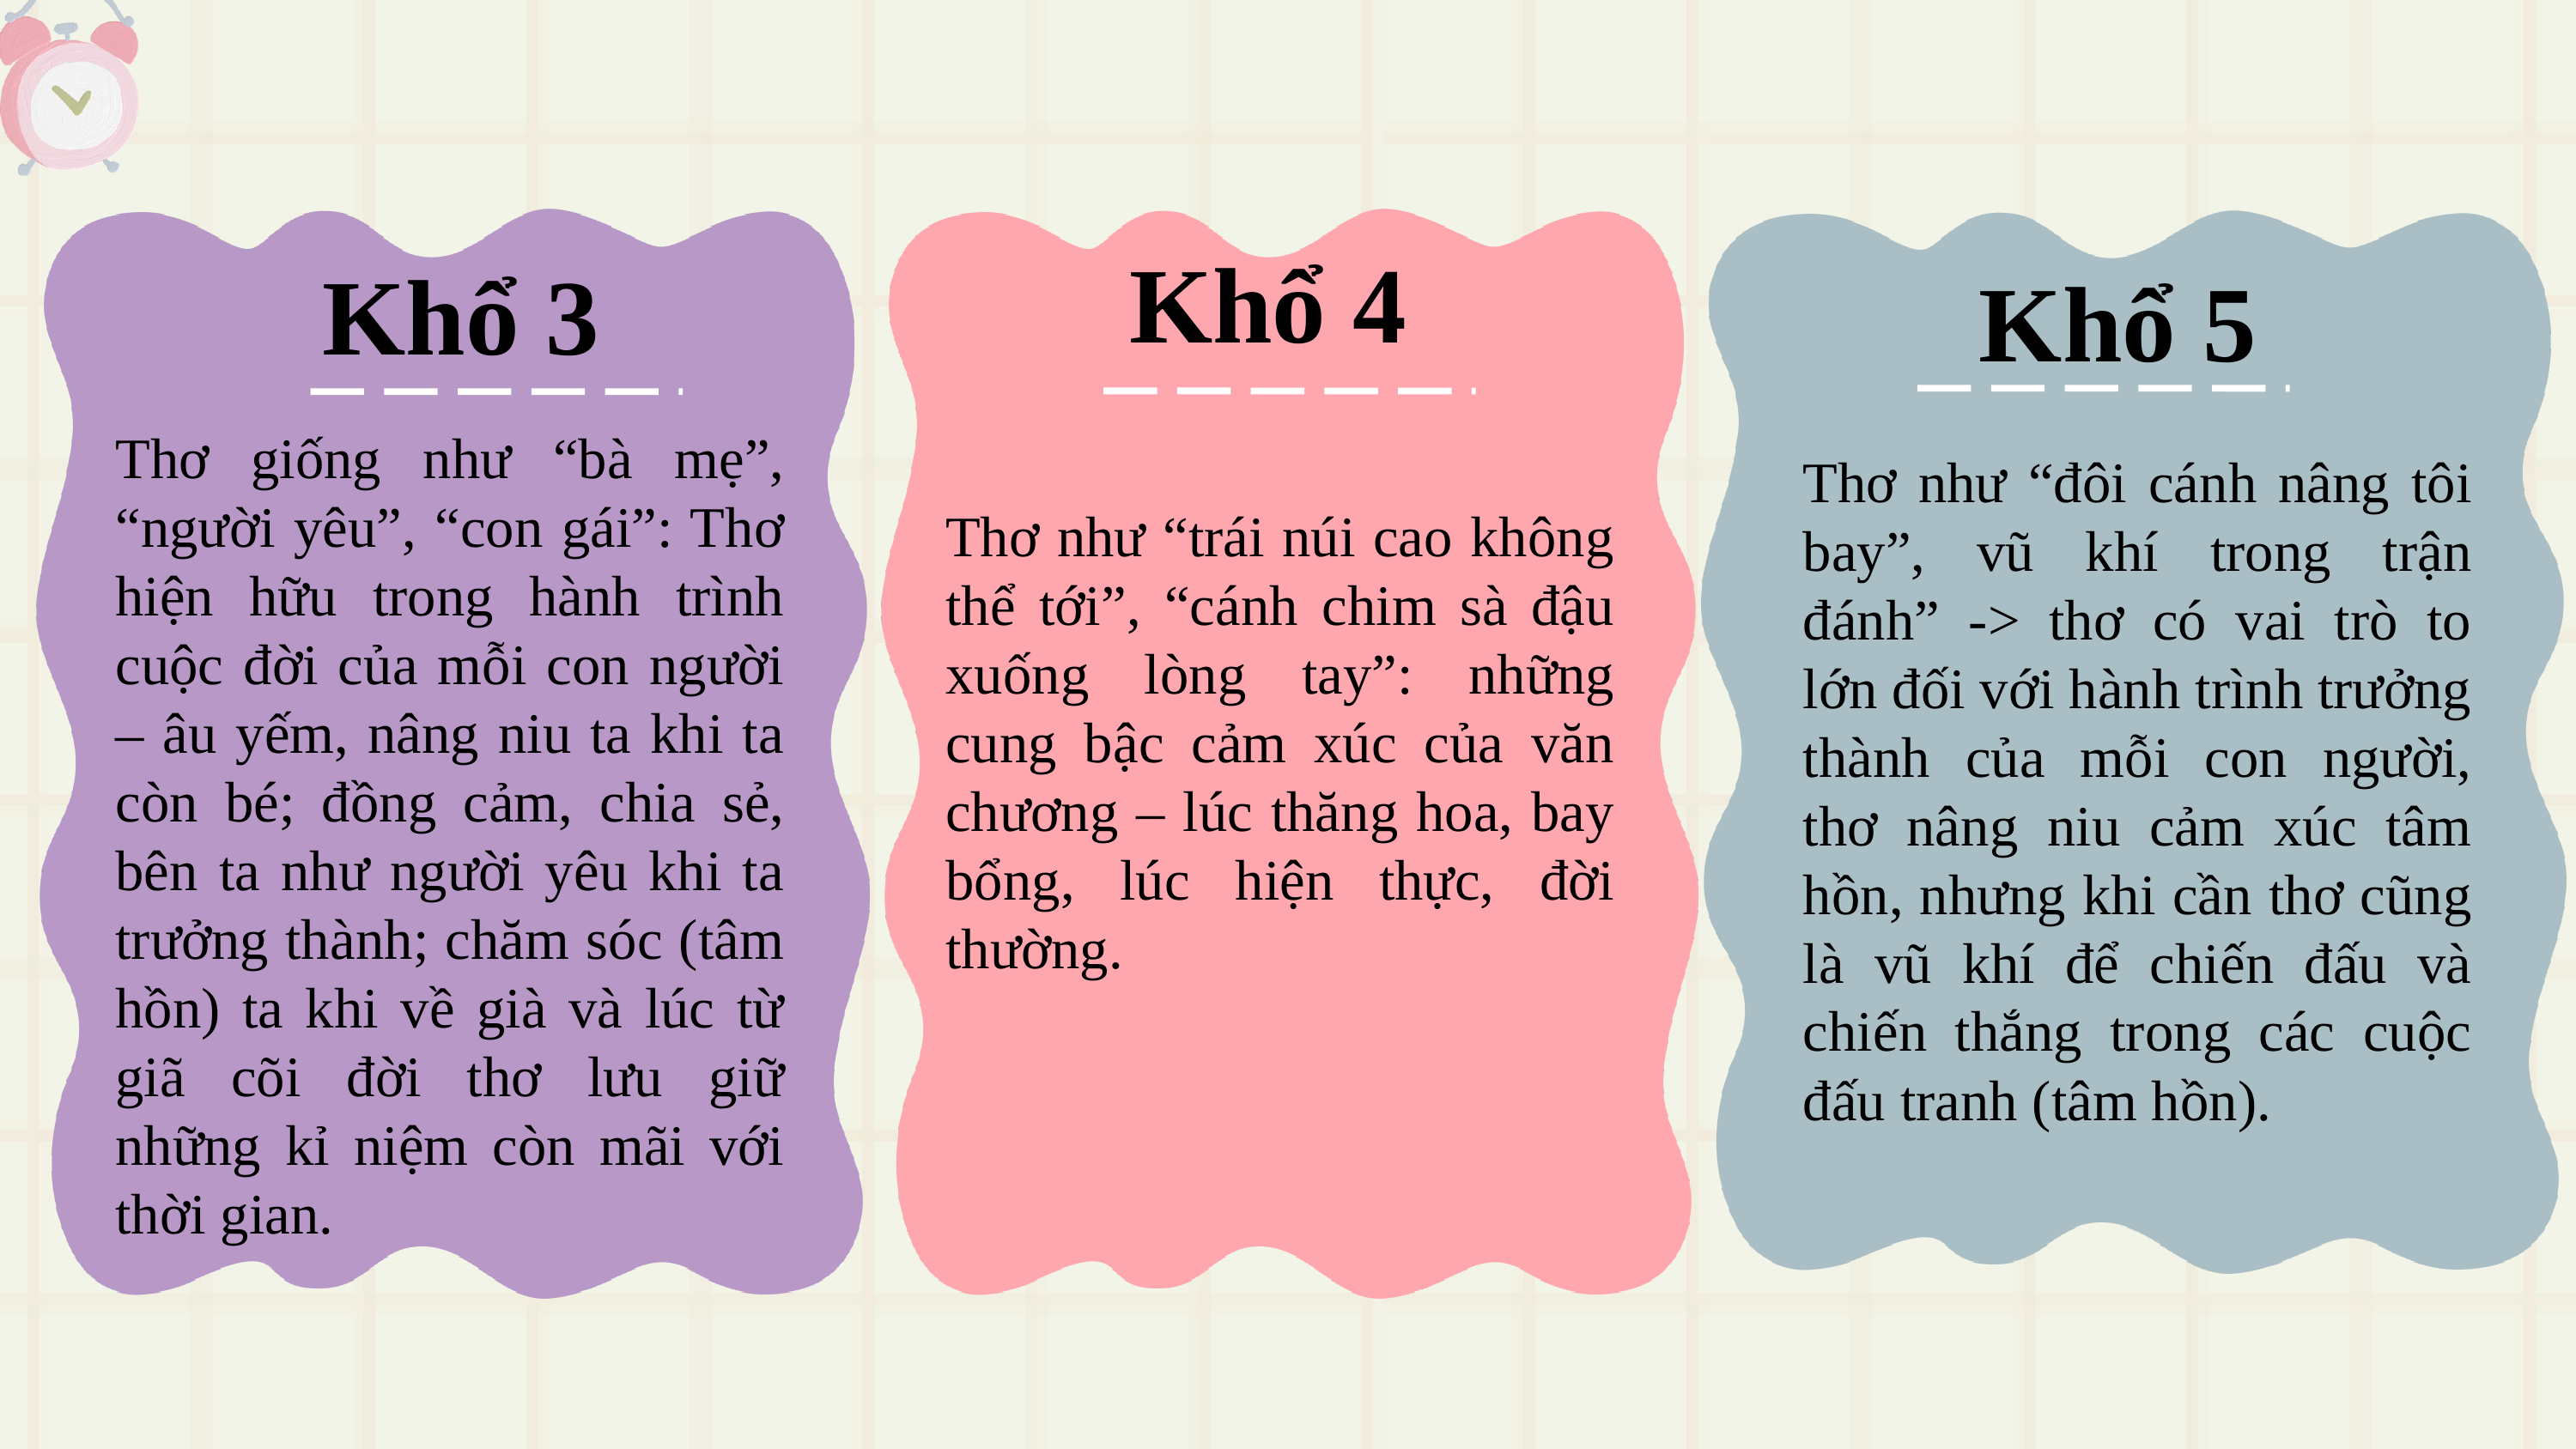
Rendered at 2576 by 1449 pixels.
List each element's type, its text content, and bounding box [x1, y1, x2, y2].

text_box Thơ như “đôi cánh nâng tôi bay”, vũ khí trong trận đánh” -> thơ có vai trò to lớn đối với hành trình trưởng thành của mỗi con người, thơ nâng niu cảm xúc tâm hồn, nhưng khi cần thơ cũng là vũ khí để chiến đấu và chiến thắng trong các cuộc đấu tranh (tâm hồn). [1802, 445, 2473, 1132]
text_box [877, 203, 1703, 1304]
text_box [0, 0, 1384, 1449]
text_box Khổ 3 [195, 297, 728, 377]
text_box Thơ như “trái núi cao không thể tới”, “cánh chim sà đậu xuống lòng tay”: những cung bậc cảm xúc của văn chương – lúc thăng hoa, bay bổng, lúc hiện thực, đời thường. [945, 500, 1616, 980]
text_box Khổ 4 [1001, 284, 1534, 365]
text_box [1696, 205, 2571, 1279]
text_box [32, 203, 874, 1304]
text_box Thơ giống như “bà mẹ”, “người yêu”, “con gái”: Thơ hiện hữu trong hành trình cuộc đời của mỗi con người – âu yếm, nâng niu ta khi ta còn bé; đồng cảm, chia sẻ, bên ta như người yêu khi ta trưởng thành; chăm sóc (tâm hồn) ta khi về già và lúc từ giã cõi đời thơ lưu giữ những kỉ niệm còn mãi với thời gian. [115, 421, 786, 1246]
text_box [0, 0, 140, 176]
text_box Khổ 5 [1851, 303, 2385, 384]
text_box [1384, 0, 2576, 1449]
